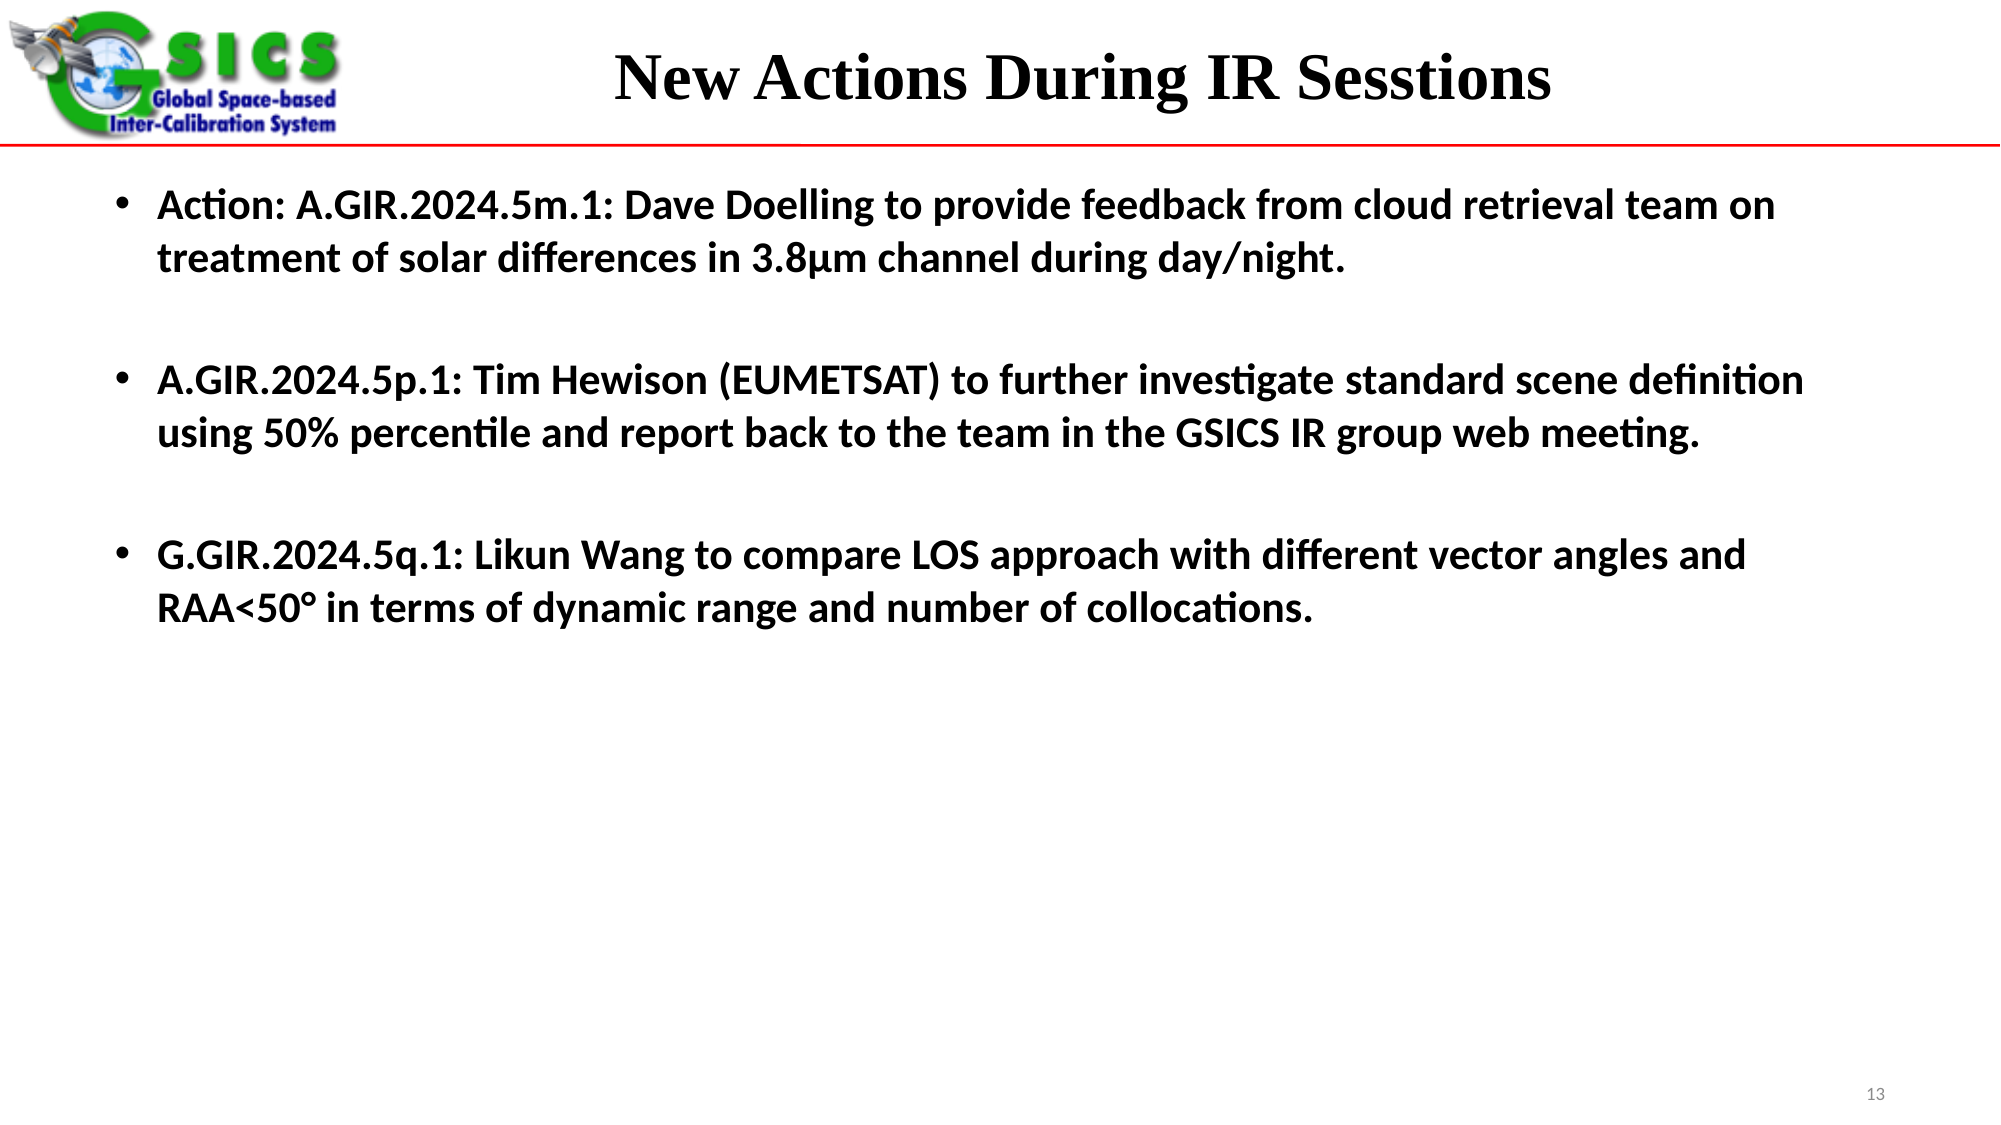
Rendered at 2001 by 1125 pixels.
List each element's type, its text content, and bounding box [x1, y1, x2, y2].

picture [0, 2, 285, 143]
slide_number 13 [1433, 1062, 1900, 1123]
list Action: A.GIR.2024.5m.1: Dave Doelling to provide feedback from cloud retrieval team on treatment of solar differences in 3.8µm channel during day/night. A.GIR.2024.5p.1: Tim Hewison (EUMETSAT) to further investigate standard scene definition using 50% percentile and report back to the team in the GSICS IR group web meeting. G.GIR.2024.5q.1: Likun Wang to compare LOS approach with different vector angles and RAA<50° in terms of dynamic range and number of collocations. [99, 168, 1900, 1063]
title New Actions During IR Sesstions [285, 0, 1900, 146]
